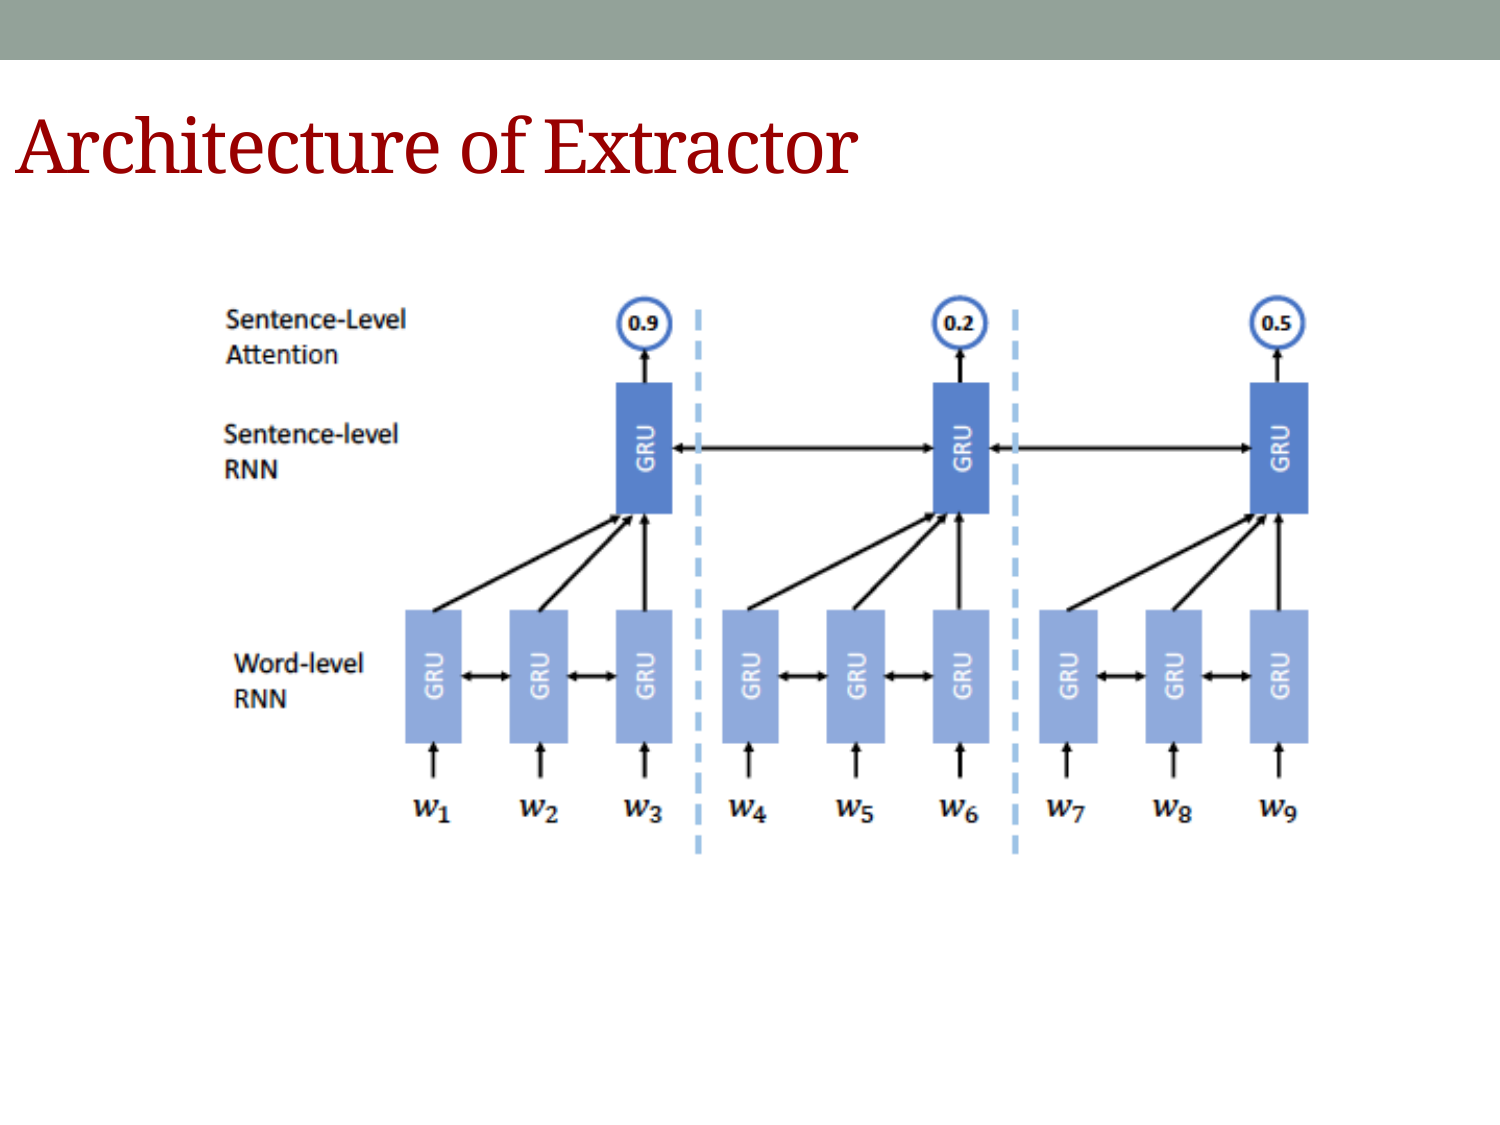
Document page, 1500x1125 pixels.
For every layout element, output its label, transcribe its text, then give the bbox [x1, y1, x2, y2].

title Architecture of Extractor [0, 50, 1500, 238]
picture [164, 260, 1336, 865]
